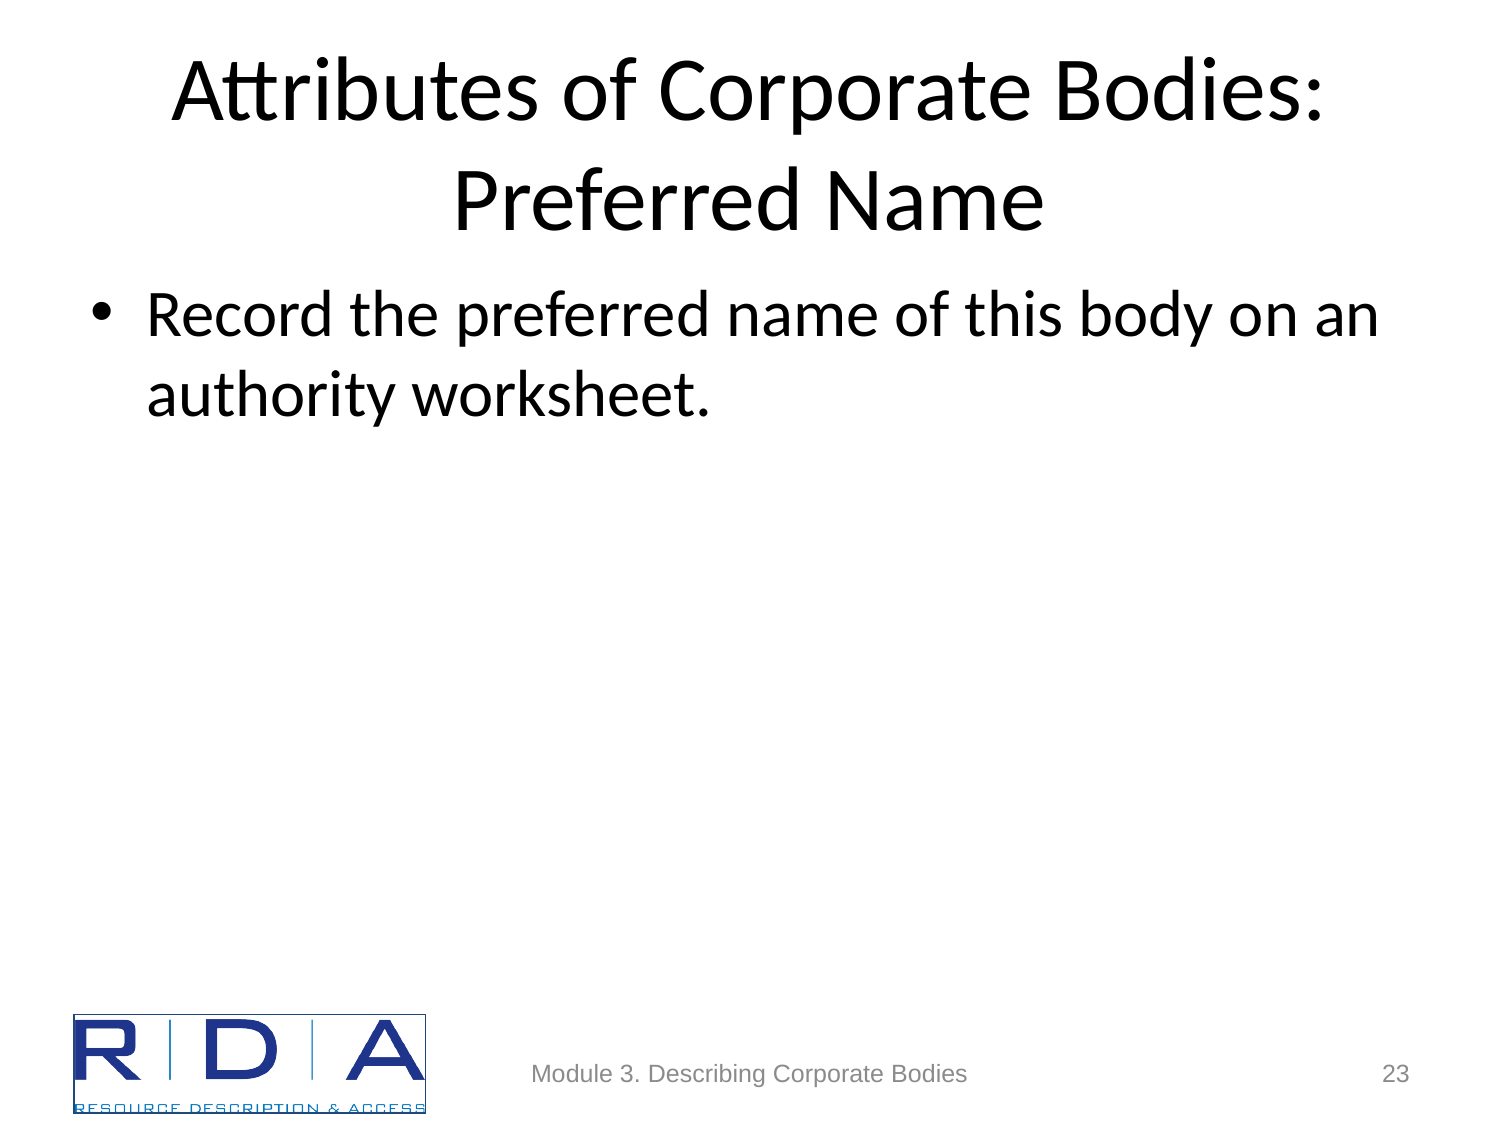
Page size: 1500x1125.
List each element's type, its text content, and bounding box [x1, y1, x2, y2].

title Attributes of Corporate Bodies: Preferred Name [75, 45, 1425, 233]
slide_number 23 [1074, 1042, 1425, 1103]
list Record the preferred name of this body on an authority worksheet. [75, 262, 1425, 1005]
picture [75, 1015, 425, 1112]
footer Module 3. Describing Corporate Bodies [512, 1042, 988, 1103]
